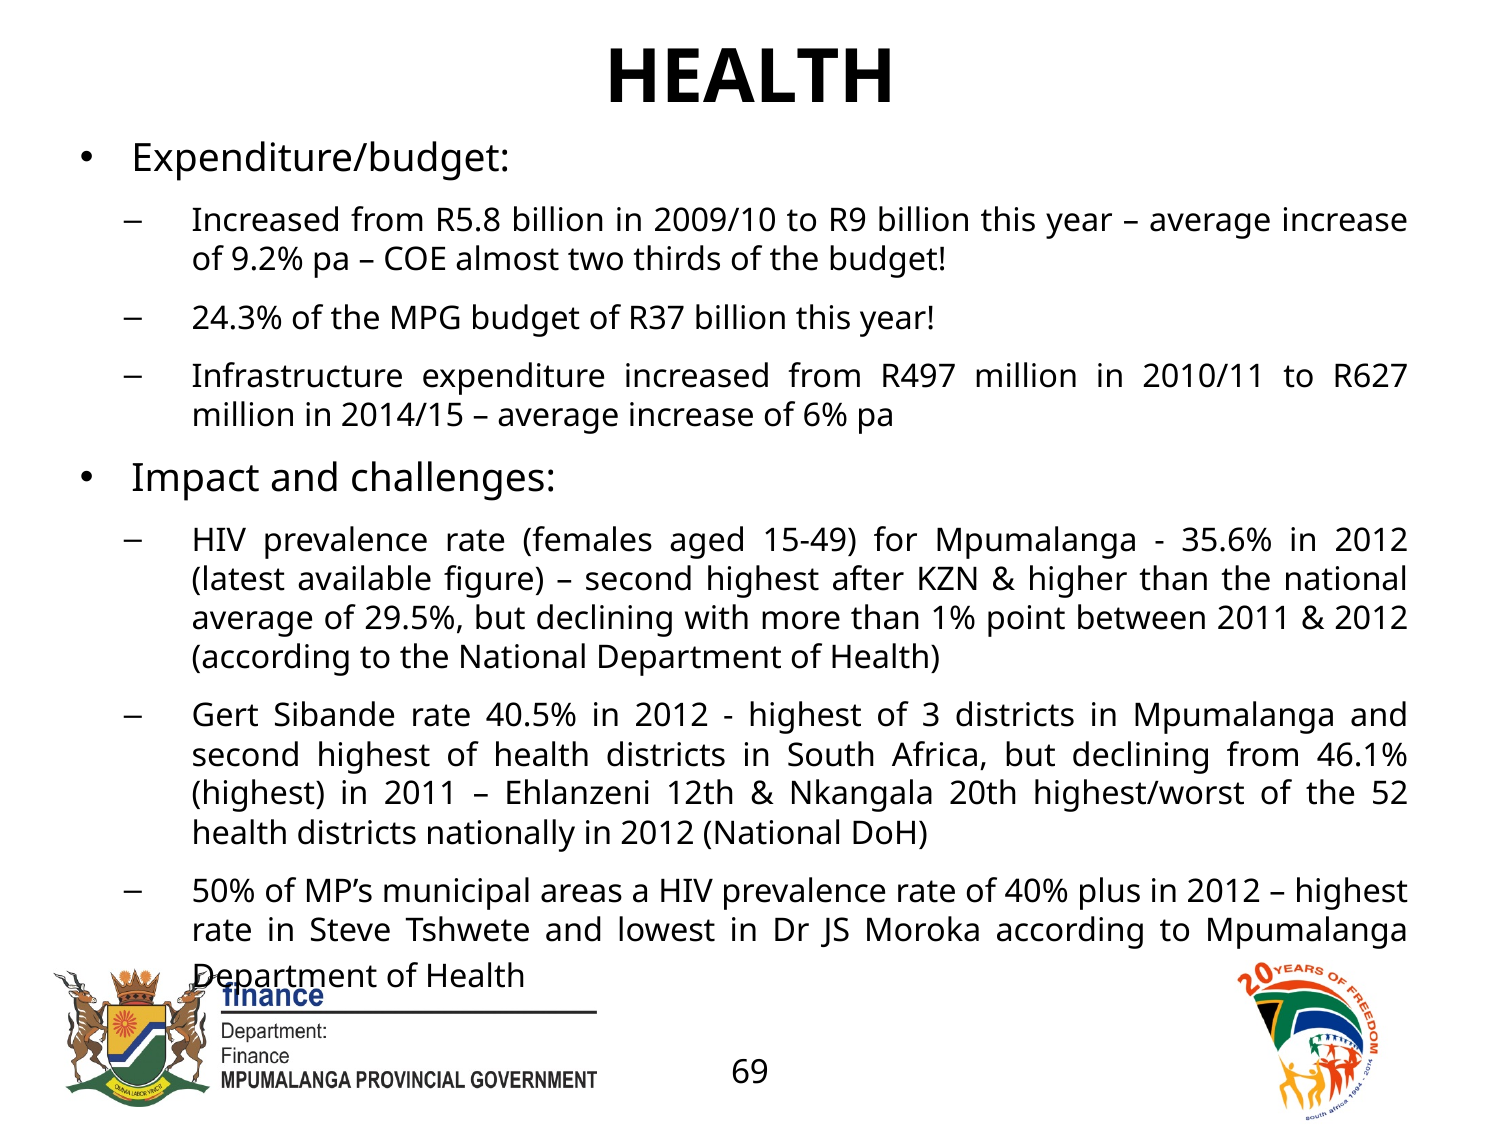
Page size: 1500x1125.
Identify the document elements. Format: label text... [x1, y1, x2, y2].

picture [1201, 1005, 1412, 1125]
footer 69 [512, 1042, 988, 1103]
title HEALTH [76, 0, 1425, 125]
list Expenditure/budget: Increased from R5.8 billion in 2009/10 to R9 billion this year – average increase of 9.2% pa – COE almost two thirds of the budget! 24.3% of the MPG budget of R37 billion this year! Infrastructure expenditure increased from R497 million in 2010/11 to R627 million in 2014/15 – average increase of 6% pa Impact and challenges: HIV prevalence rate (females aged 15-49) for Mpumalanga - 35.6% in 2012 (latest available figure) – second highest after KZN & higher than the national average of 29.5%, but declining with more than 1% point between 2011 & 2012 (according to the National Department of Health) Gert Sibande rate 40.5% in 2012 - highest of 3 districts in Mpumalanga and second highest of health districts in South Africa, but declining from 46.1% (highest) in 2011 – Ehlanzeni 12th & Nkangala 20th highest/worst of the 52 health districts nationally in 2012 (National DoH) 50% of MP’s municipal areas a HIV prevalence rate of 40% plus in 2012 – highest rate in Steve Tshwete and lowest in Dr JS Moroka according to Mpumalanga Department of Health [64, 125, 1425, 1005]
picture [53, 968, 597, 1107]
